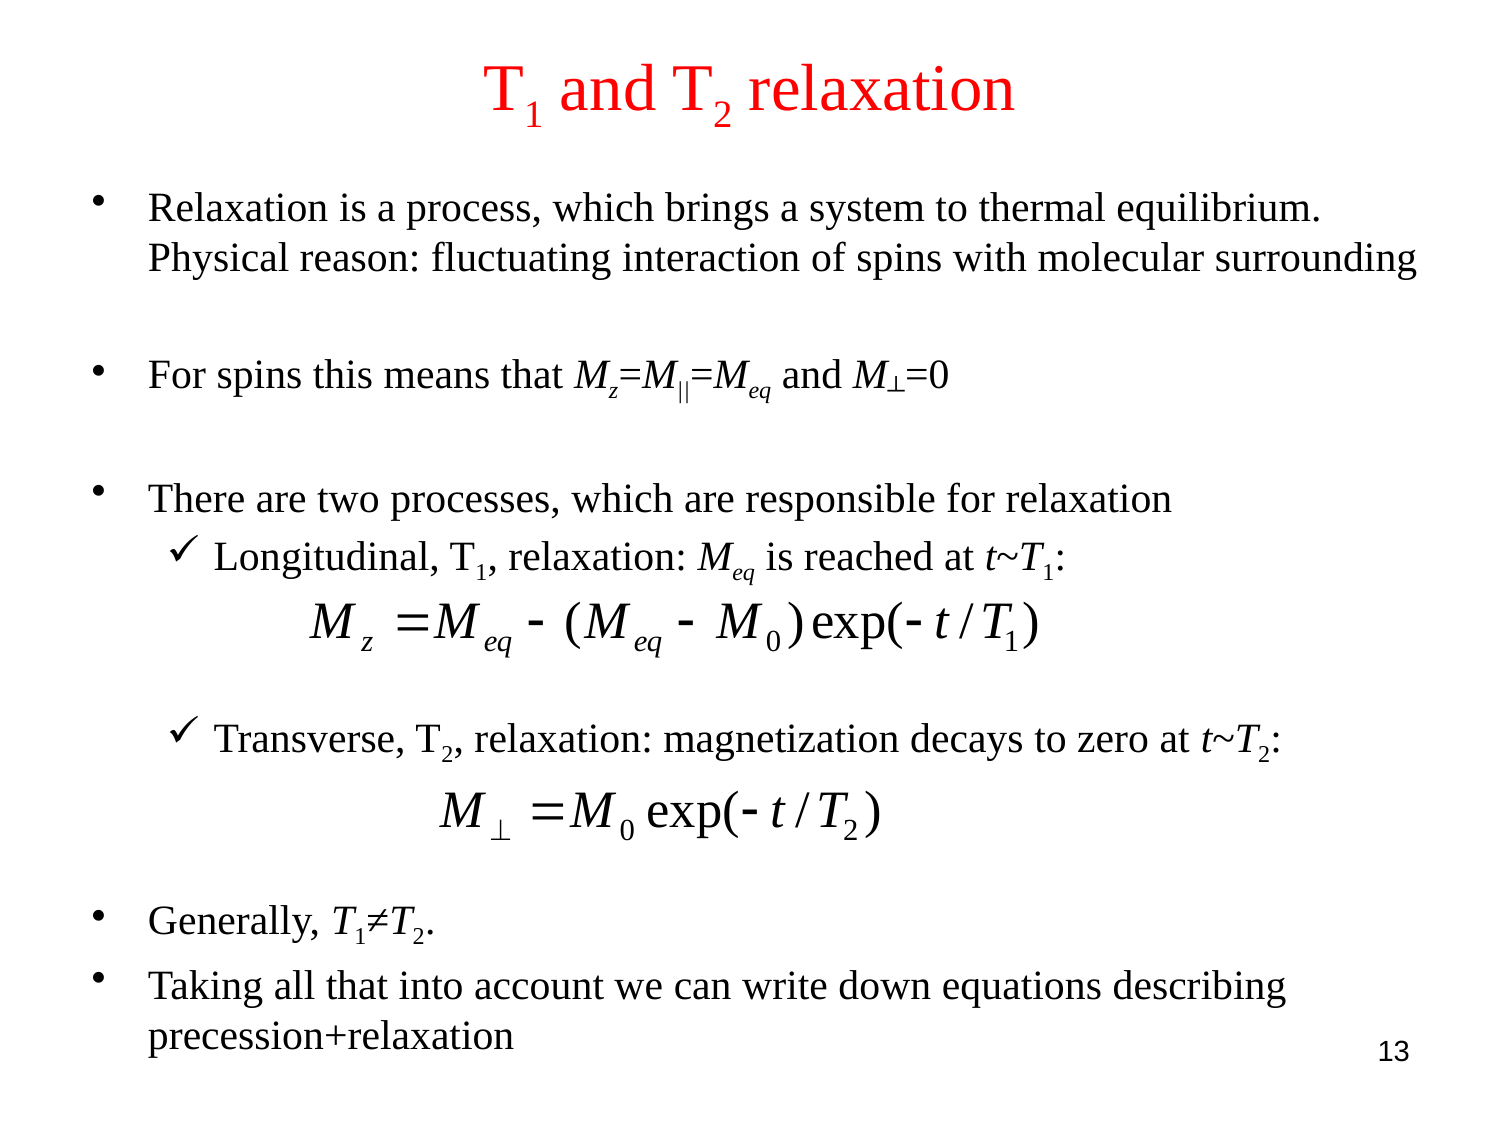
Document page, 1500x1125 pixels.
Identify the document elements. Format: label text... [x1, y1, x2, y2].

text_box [430, 774, 892, 854]
slide_number 13 [1074, 1024, 1426, 1103]
title T1 and T2 relaxation [74, 0, 1426, 184]
list Relaxation is a process, which brings a system to thermal equilibrium. Physical reason: fluctuating interaction of spins with molecular surrounding For spins this means that Mz=M||=Meq and M┴=0 There are two processes, which are responsible for relaxation Longitudinal, T1, relaxation: Meq is reached at t~T1: Transverse, T2, relaxation: magnetization decays to zero at t~T2: Generally, T1≠T2. Taking all that into account we can write down equations describing precession+relaxation [76, 172, 1461, 1083]
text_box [300, 585, 1051, 670]
